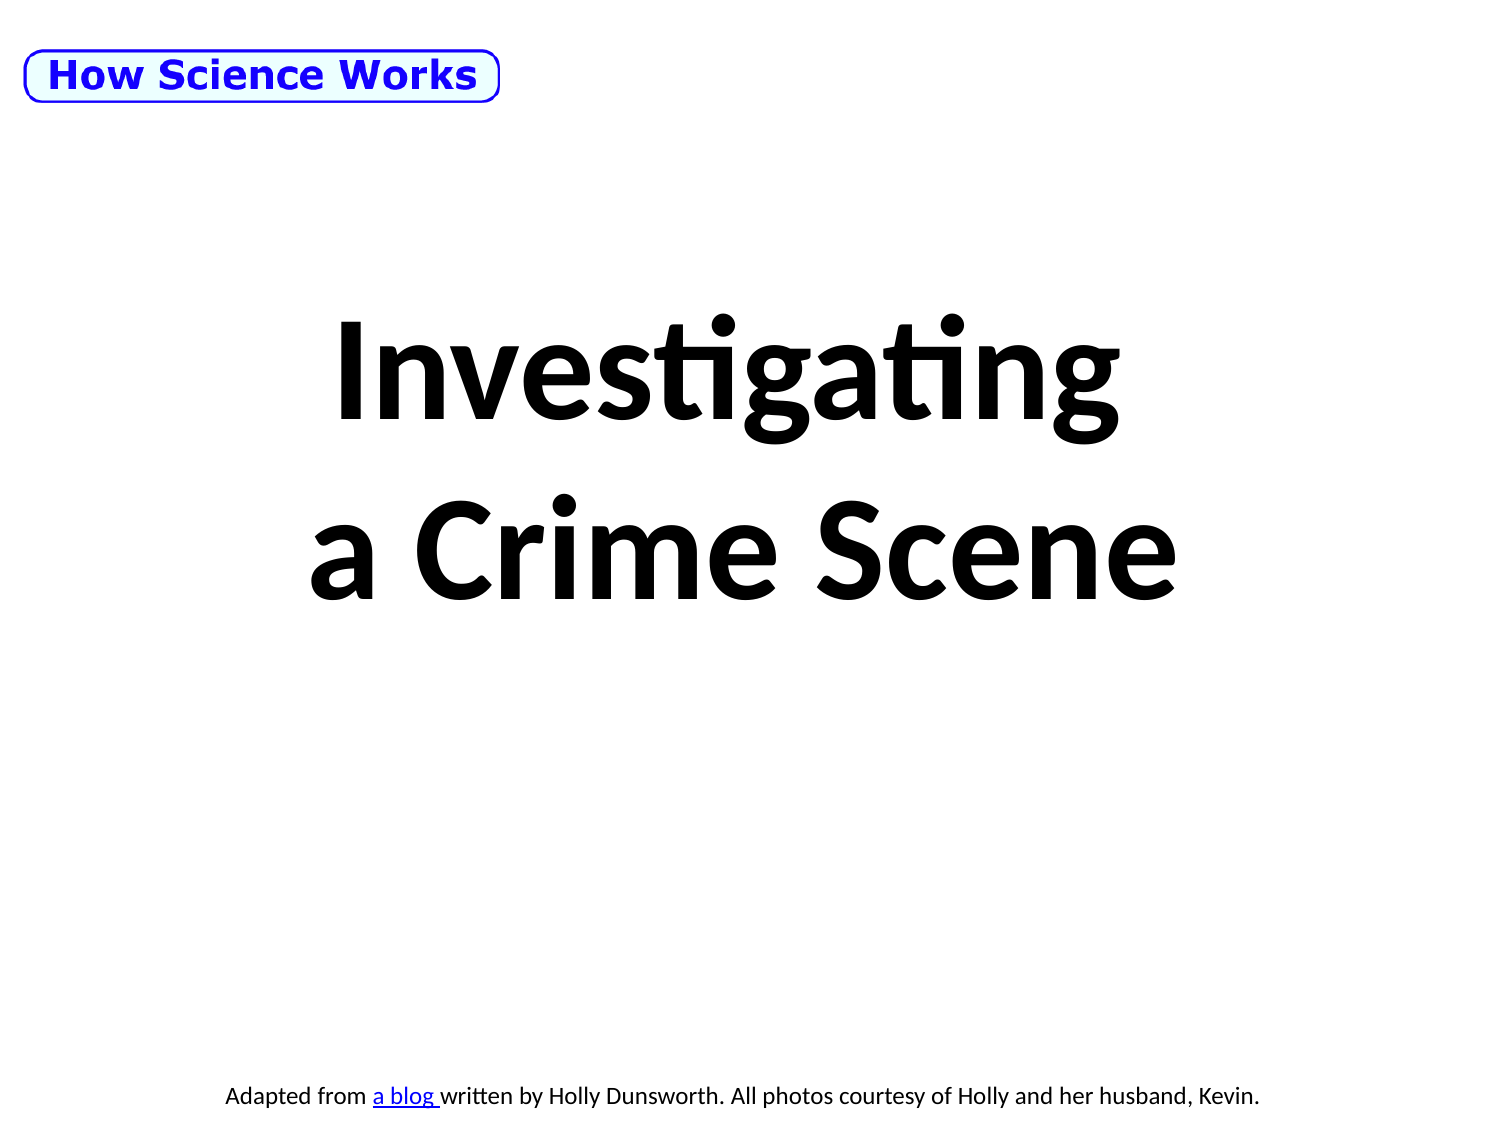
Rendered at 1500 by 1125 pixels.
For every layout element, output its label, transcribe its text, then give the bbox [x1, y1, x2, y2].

text_box Investigating a Crime Scene Adapted from a blog written by Holly Dunsworth. All photos courtesy of Holly and her husband, Kevin. [149, 262, 1338, 1118]
picture [22, 49, 501, 103]
